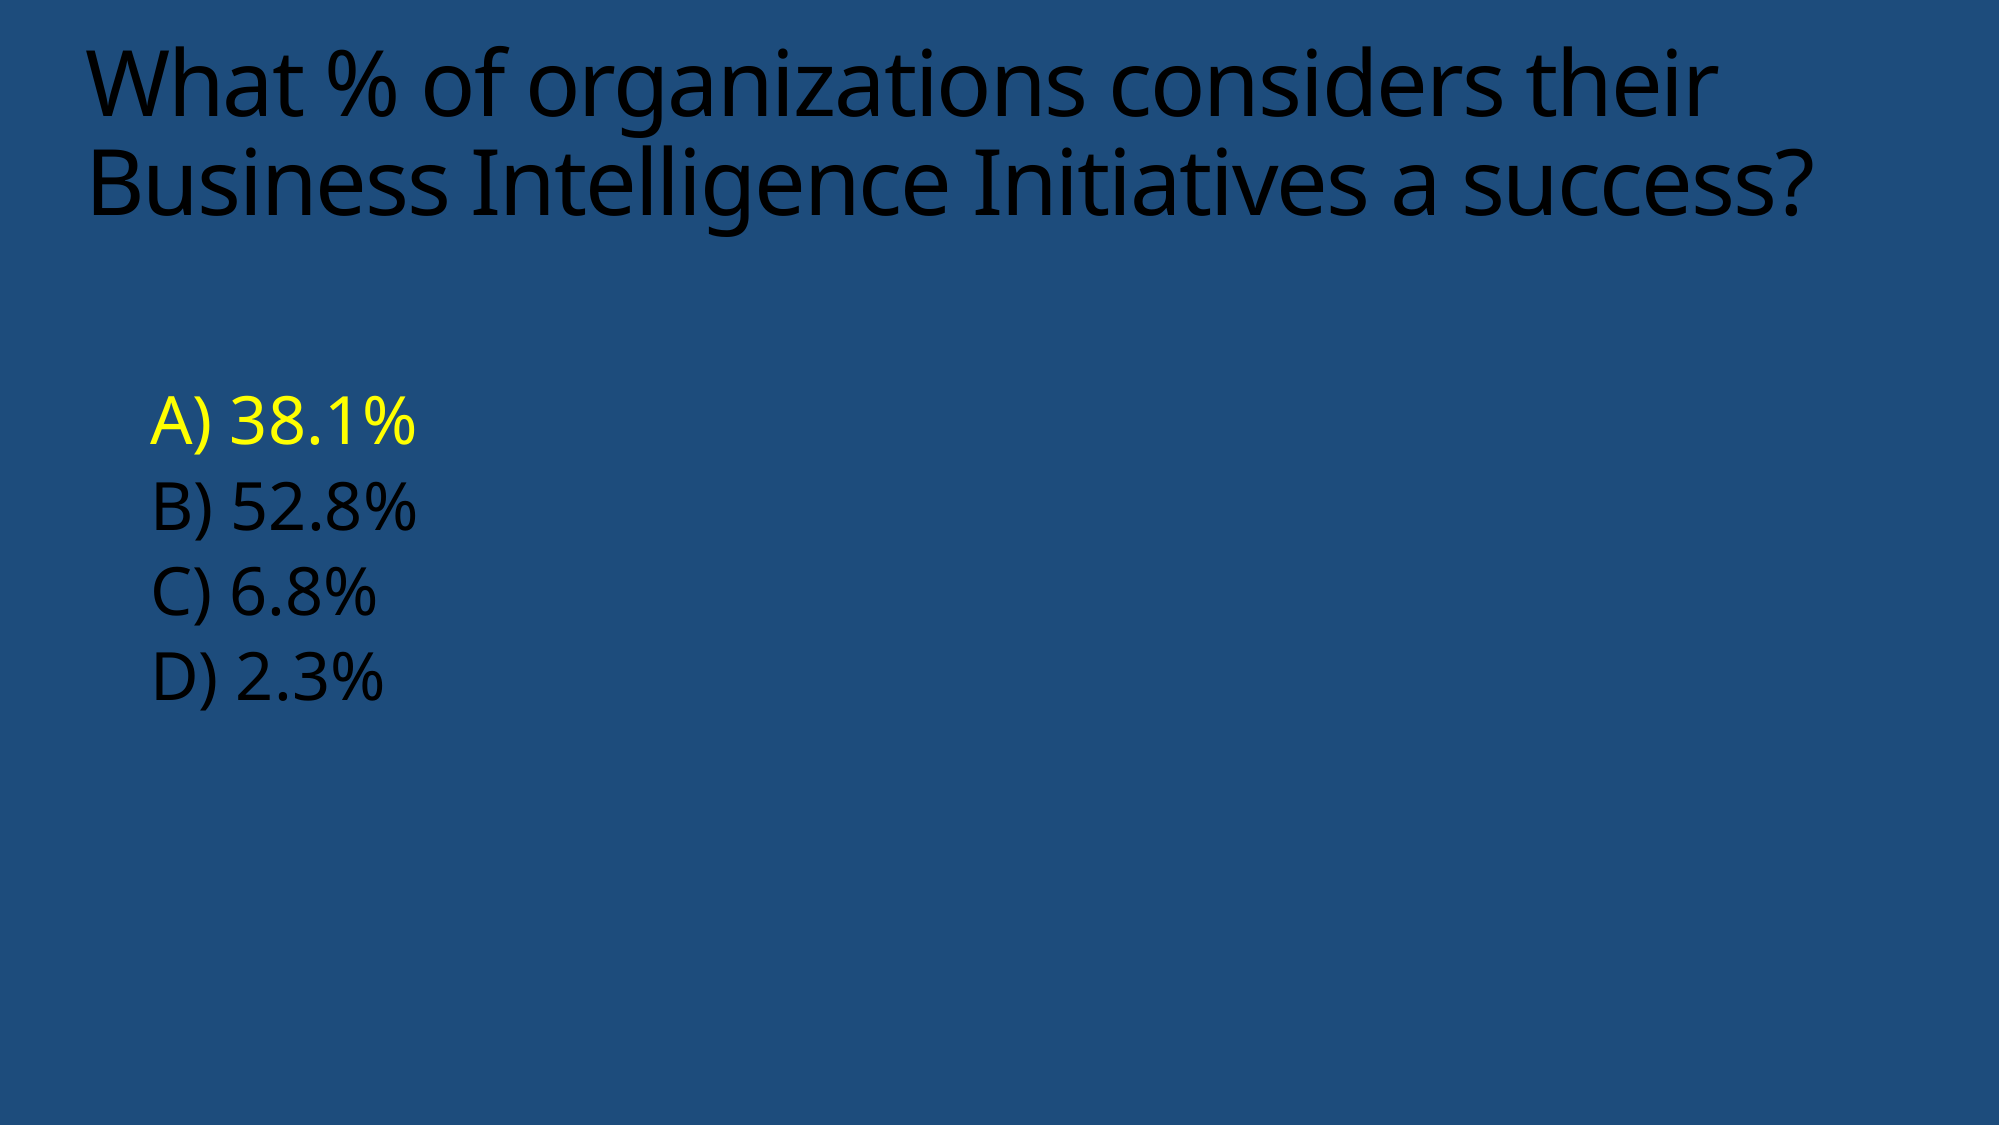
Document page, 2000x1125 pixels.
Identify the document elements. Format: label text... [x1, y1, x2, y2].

list A) 38.1% B) 52.8% C) 6.8% D) 2.3% [149, 238, 1850, 941]
title What % of organizations considers their Business Intelligence Initiatives a success? [85, 37, 1914, 238]
